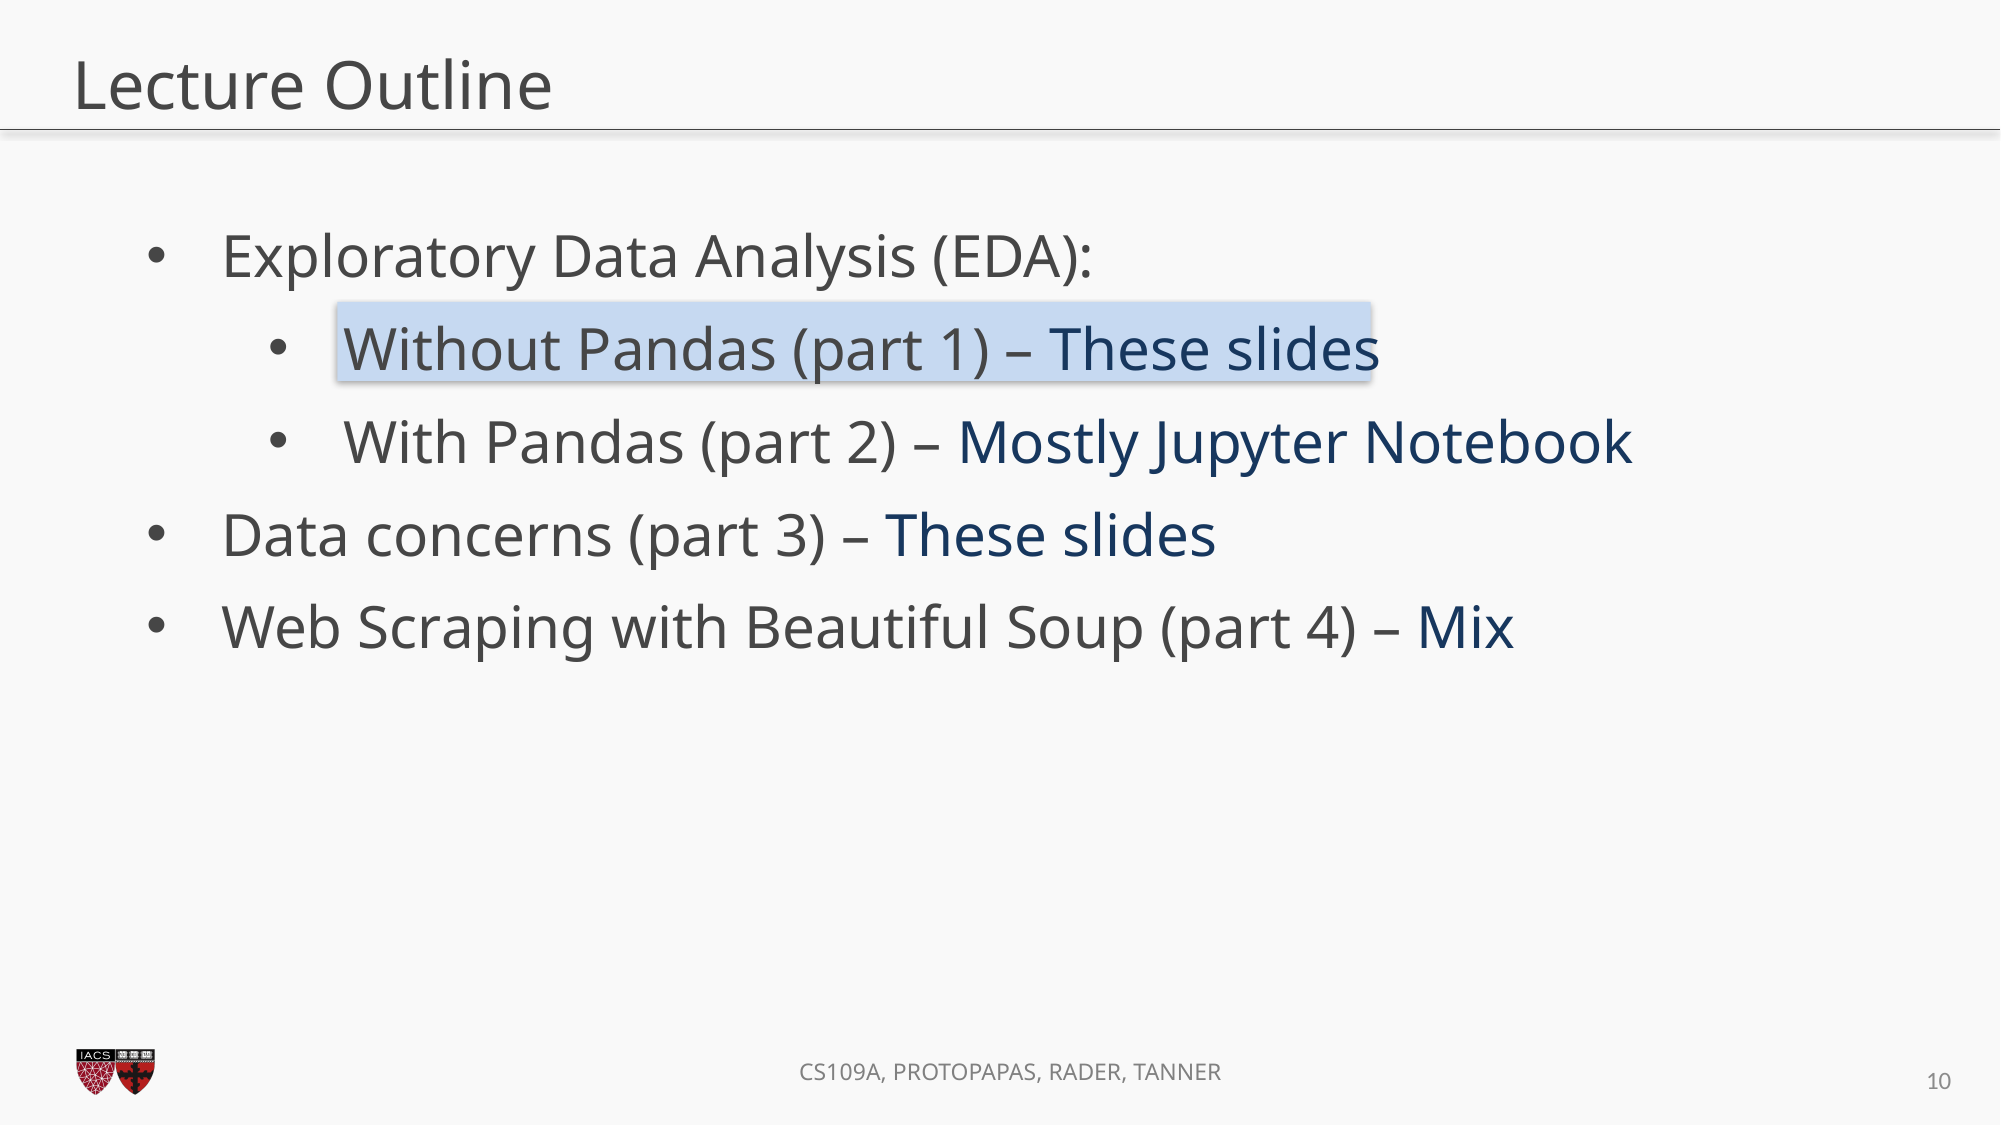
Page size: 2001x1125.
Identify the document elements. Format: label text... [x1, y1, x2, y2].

list Exploratory Data Analysis (EDA): Without Pandas (part 1) – These slides With Pandas (part 2) – Mostly Jupyter Notebook Data concerns (part 3) – These slides Web Scraping with Beautiful Soup (part 4) – Mix [131, 211, 1826, 967]
picture [75, 1049, 155, 1095]
title Lecture Outline [57, 35, 1943, 162]
slide_number 10 [1500, 1050, 1967, 1110]
